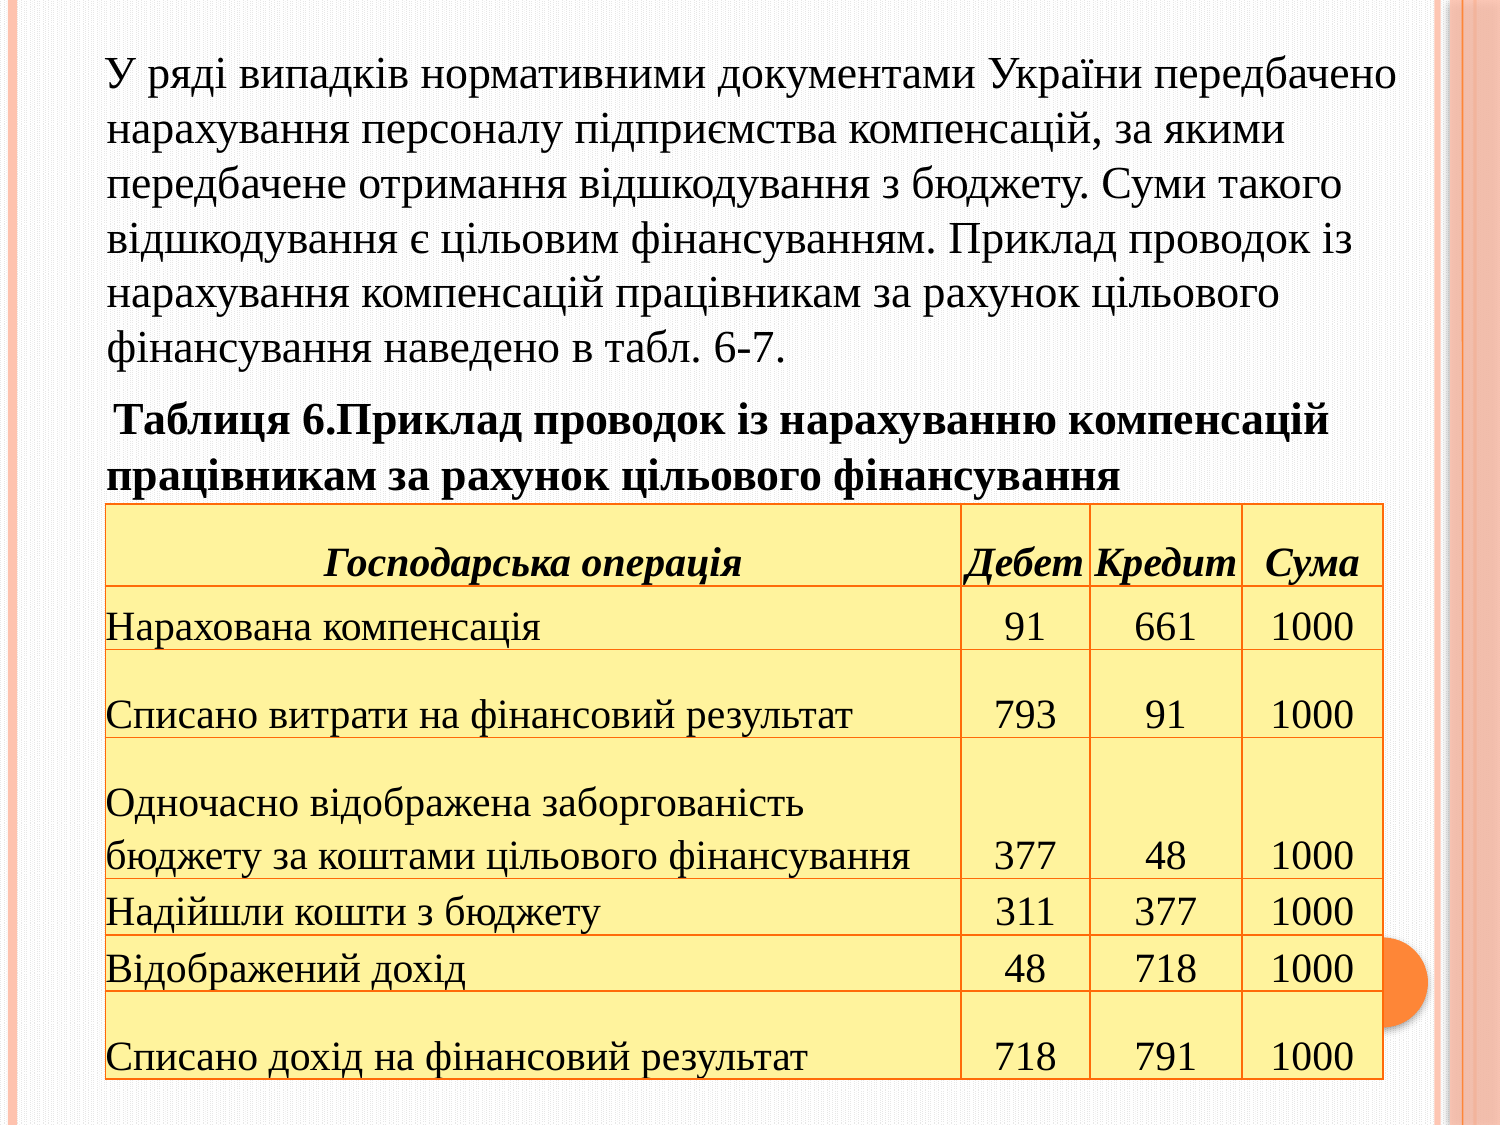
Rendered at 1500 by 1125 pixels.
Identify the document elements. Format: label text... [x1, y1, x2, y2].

table_cell 1000 [1243, 587, 1382, 649]
table_cell Списано витрати на фінансовий результат [106, 650, 960, 737]
table_cell 1000 [1243, 992, 1382, 1078]
table_cell 661 [1091, 587, 1241, 649]
table_cell 791 [1091, 992, 1241, 1078]
table_cell Одночасно відображена заборгованість бюджету за коштами цільового фінансування [106, 738, 960, 878]
table_cell 48 [962, 936, 1089, 990]
table_cell 311 [962, 879, 1089, 934]
table_cell 91 [1091, 650, 1241, 737]
list У ряді випадків нормативними документами України передбачено нарахування персоналу підприємства компенсацій, за якими передбачене отримання відшкодування з бюджету. Суми такого відшкодування є цільовим фінансуванням. Приклад проводок із нарахування компенсацій працівникам за рахунок цільового фінансування наведено в табл. 6-7. Таблиця 6.Приклад проводок із нарахуванню компенсацій працівникам за рахунок цільового фінансування [46, 35, 1454, 1090]
table_cell 377 [962, 738, 1089, 878]
table_header Господарська операція [106, 505, 960, 585]
table_cell 1000 [1243, 738, 1382, 878]
table_header Дебет [962, 505, 1089, 585]
table_cell Надійшли кошти з бюджету [106, 879, 960, 934]
table_cell 48 [1091, 738, 1241, 878]
table_cell 377 [1091, 879, 1241, 934]
table_cell 1000 [1243, 879, 1382, 934]
table_cell 91 [962, 587, 1089, 649]
table_cell 718 [962, 992, 1089, 1078]
table_cell Списано дохід на фінансовий результат [106, 992, 960, 1078]
table_cell Відображений дохід [106, 936, 960, 990]
table_cell 1000 [1243, 936, 1382, 990]
table_cell 1000 [1243, 650, 1382, 737]
table_cell 793 [962, 650, 1089, 737]
table_cell Нарахована компенсація [106, 587, 960, 649]
table_header Кредит [1091, 505, 1241, 585]
table_header Сума [1243, 505, 1382, 585]
table_cell 718 [1091, 936, 1241, 990]
